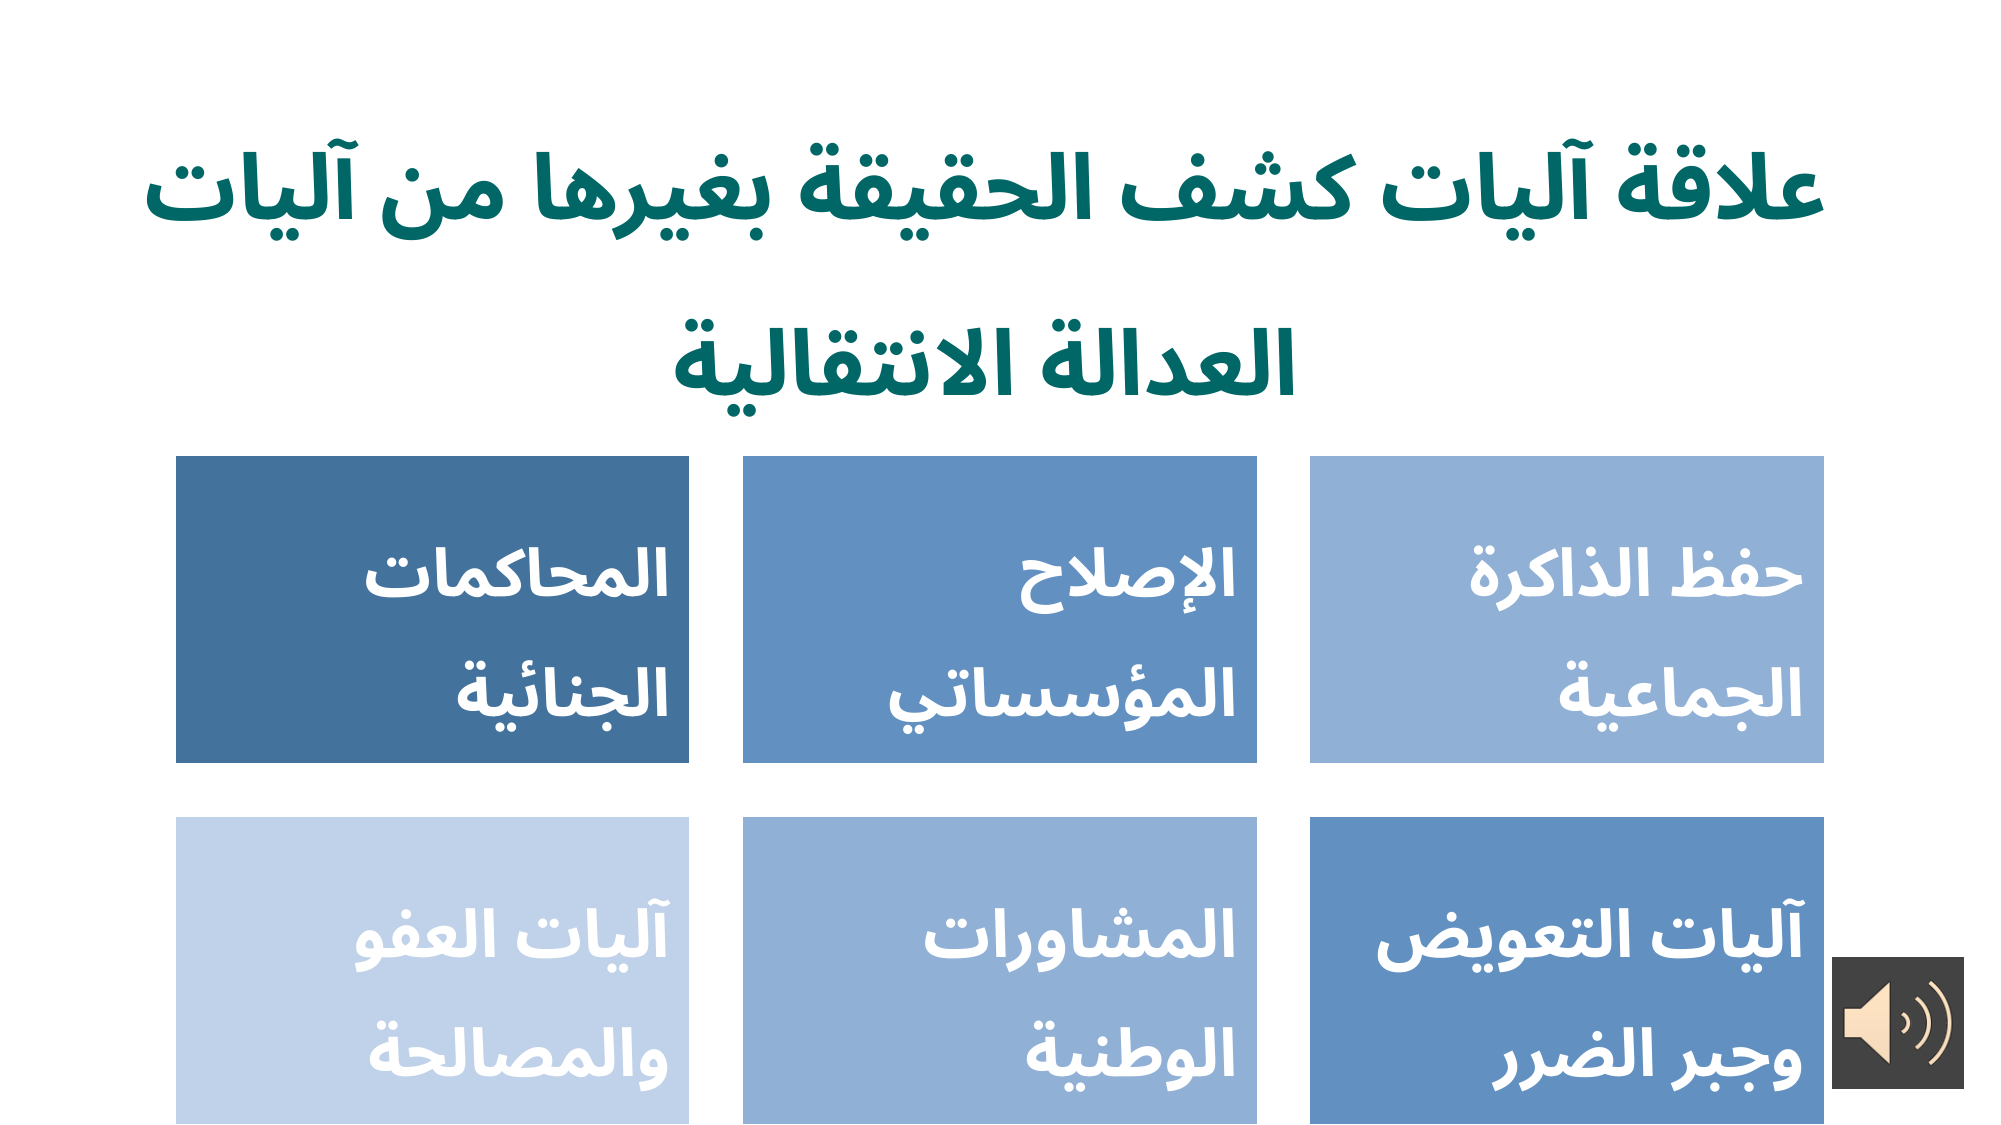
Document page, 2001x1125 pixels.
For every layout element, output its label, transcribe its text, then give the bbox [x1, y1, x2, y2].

picture [1831, 956, 1965, 1090]
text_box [0, 454, 2000, 1125]
list علاقة آليات كشف الحقيقة بغيرها من آليات العدالة الانتقالية [97, 54, 1877, 454]
